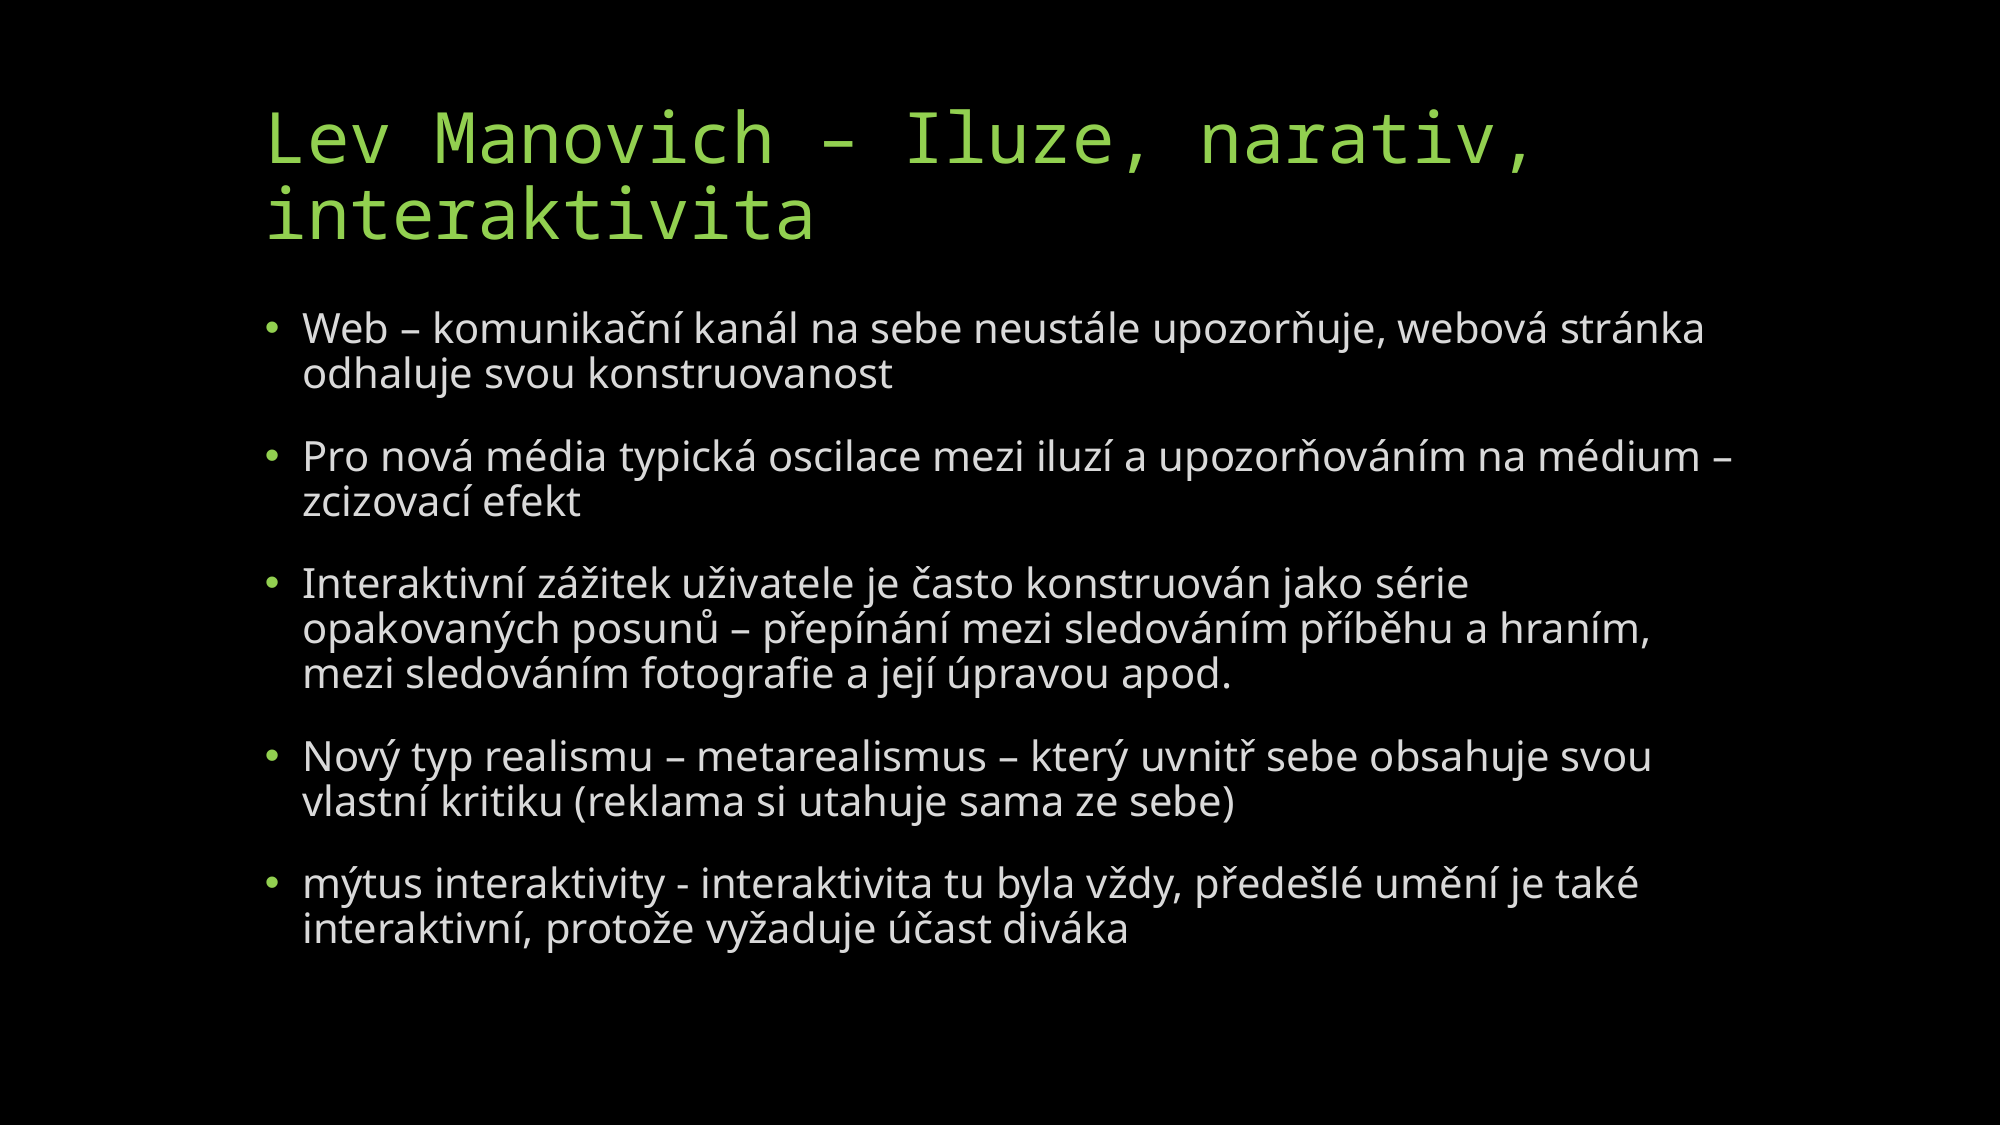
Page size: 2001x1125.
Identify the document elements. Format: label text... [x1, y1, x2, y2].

title Lev Manovich – Iluze, narativ, interaktivita [249, 75, 1750, 263]
list Web – komunikační kanál na sebe neustále upozorňuje, webová stránka odhaluje svou konstruovanost Pro nová média typická oscilace mezi iluzí a upozorňováním na médium – zcizovací efekt Interaktivní zážitek uživatele je často konstruován jako série opakovaných posunů – přepínání mezi sledováním příběhu a hraním, mezi sledováním fotografie a její úpravou apod. Nový typ realismu – metarealismus – který uvnitř sebe obsahuje svou vlastní kritiku (reklama si utahuje sama ze sebe) mýtus interaktivity - interaktivita tu byla vždy, předešlé umění je také interaktivní, protože vyžaduje účast diváka [249, 299, 1750, 1000]
